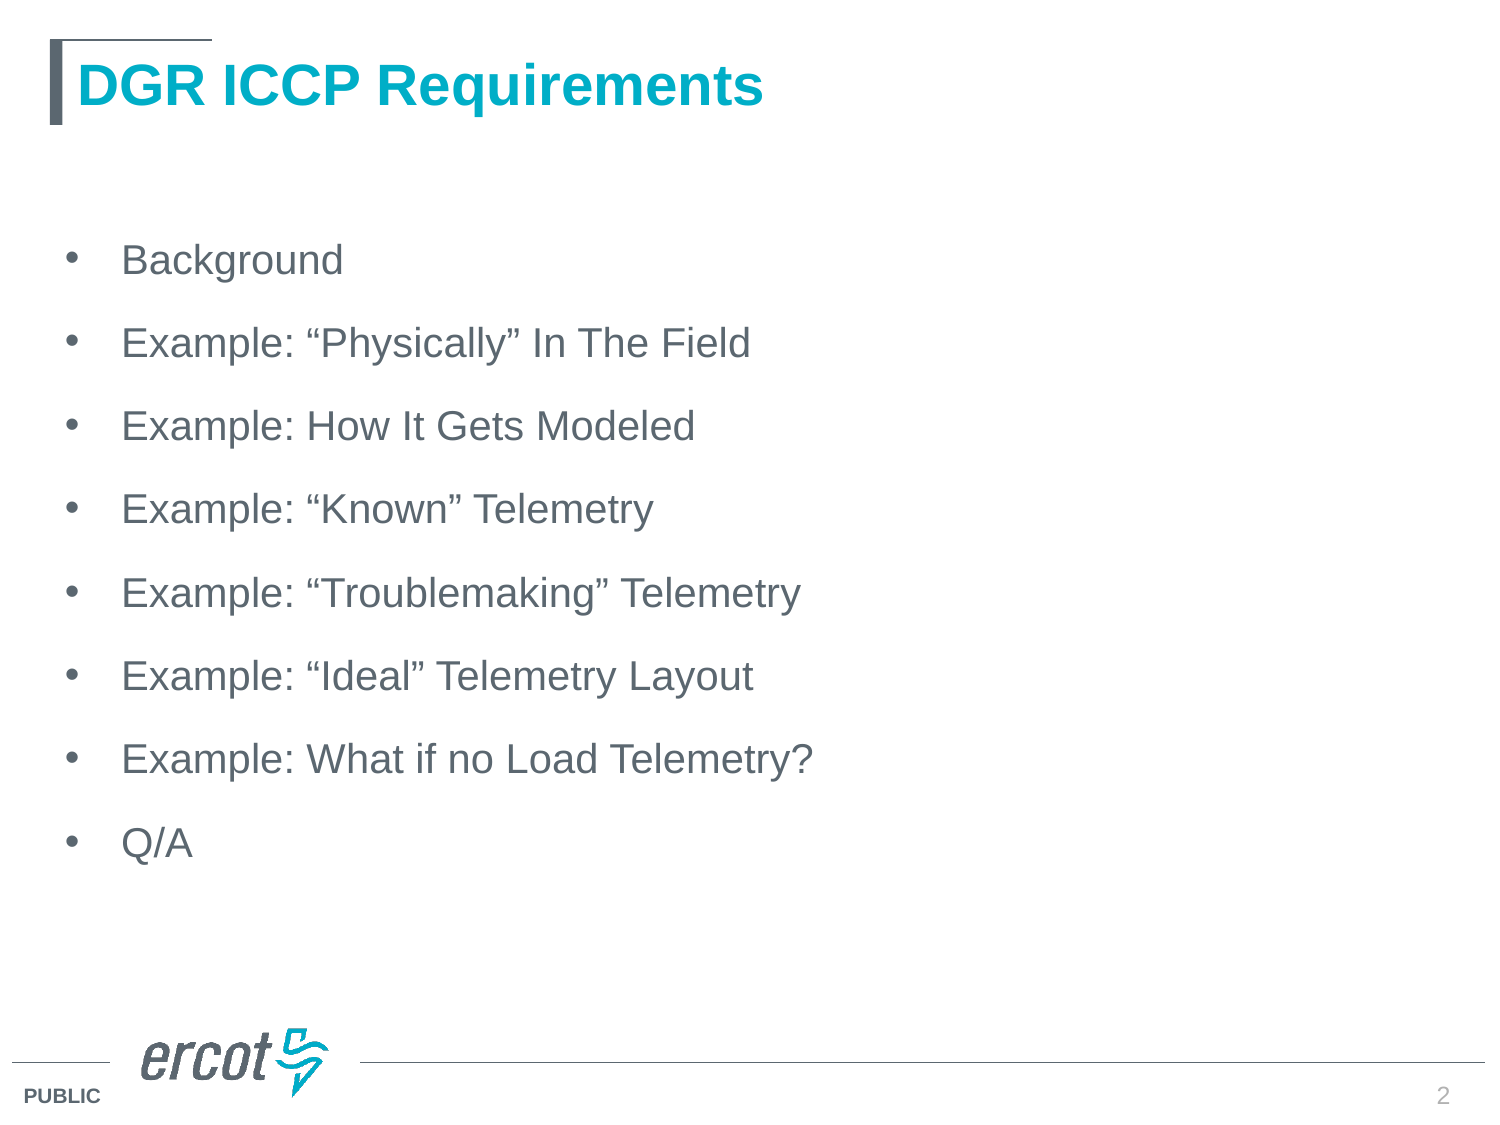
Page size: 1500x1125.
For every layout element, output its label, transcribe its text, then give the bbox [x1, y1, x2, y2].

list Background Example: “Physically” In The Field Example: How It Gets Modeled Example: “Known” Telemetry Example: “Troublemaking” Telemetry Example: “Ideal” Telemetry Layout Example: What if no Load Telemetry? Q/A [50, 200, 1450, 1000]
slide_number 2 [1400, 1076, 1488, 1113]
title DGR ICCP Requirements [62, 39, 1450, 125]
picture [137, 1024, 332, 1100]
